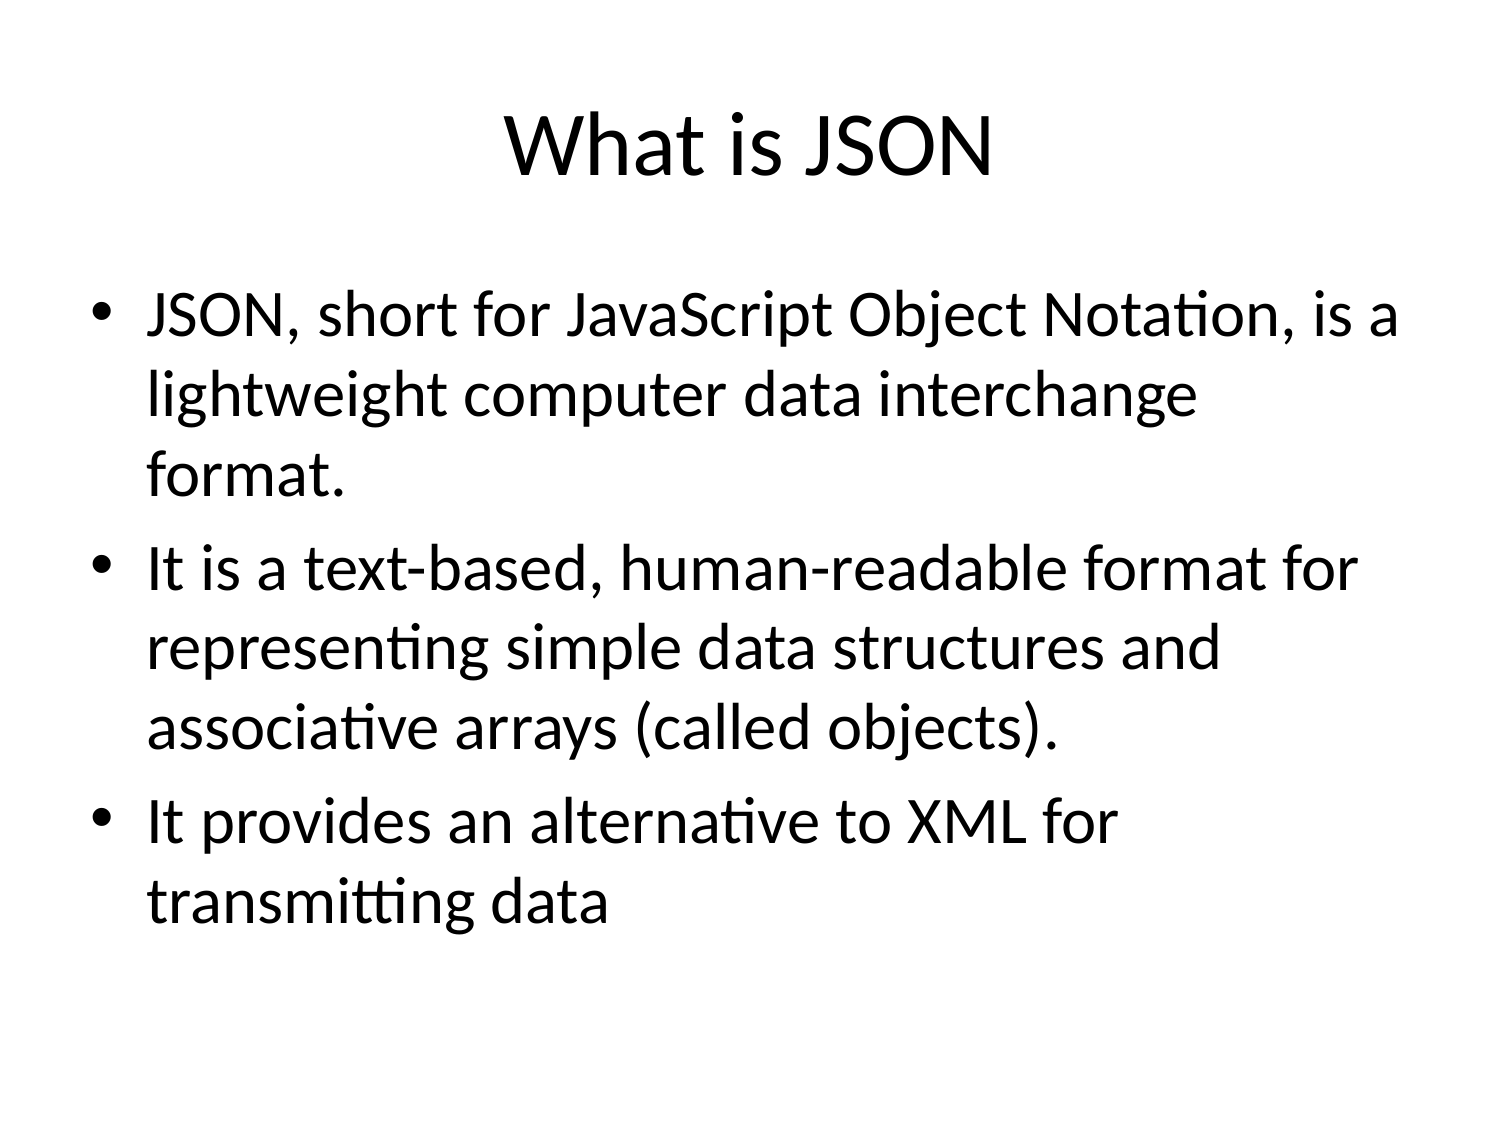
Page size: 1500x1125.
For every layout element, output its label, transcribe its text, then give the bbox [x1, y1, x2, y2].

title What is JSON [75, 45, 1425, 233]
list JSON, short for JavaScript Object Notation, is a lightweight computer data interchange format. It is a text-based, human-readable format for representing simple data structures and associative arrays (called objects). It provides an alternative to XML for transmitting data [75, 262, 1425, 1005]
